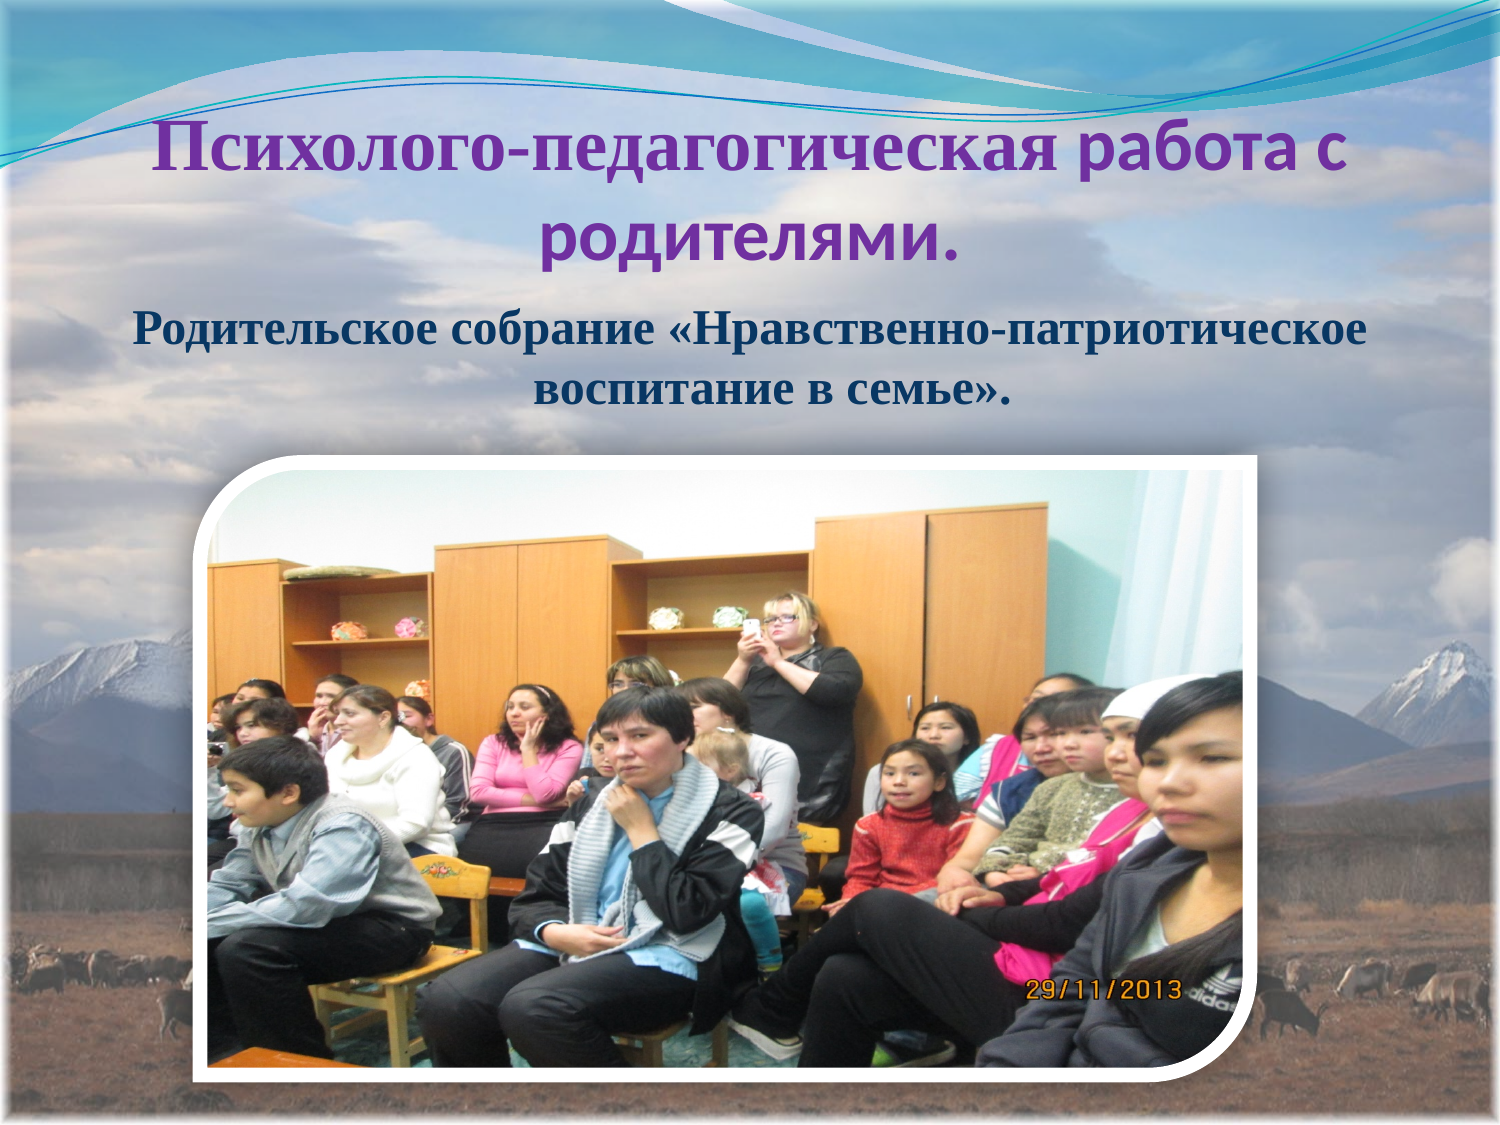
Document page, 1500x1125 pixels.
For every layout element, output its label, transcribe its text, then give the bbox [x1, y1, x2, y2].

list Родительское собрание «Нравственно-патриотическое воспитание в семье». [24, 287, 1475, 1038]
picture [199, 462, 1251, 1076]
title Психолого-педагогическая работа с родителями. [75, 87, 1425, 275]
